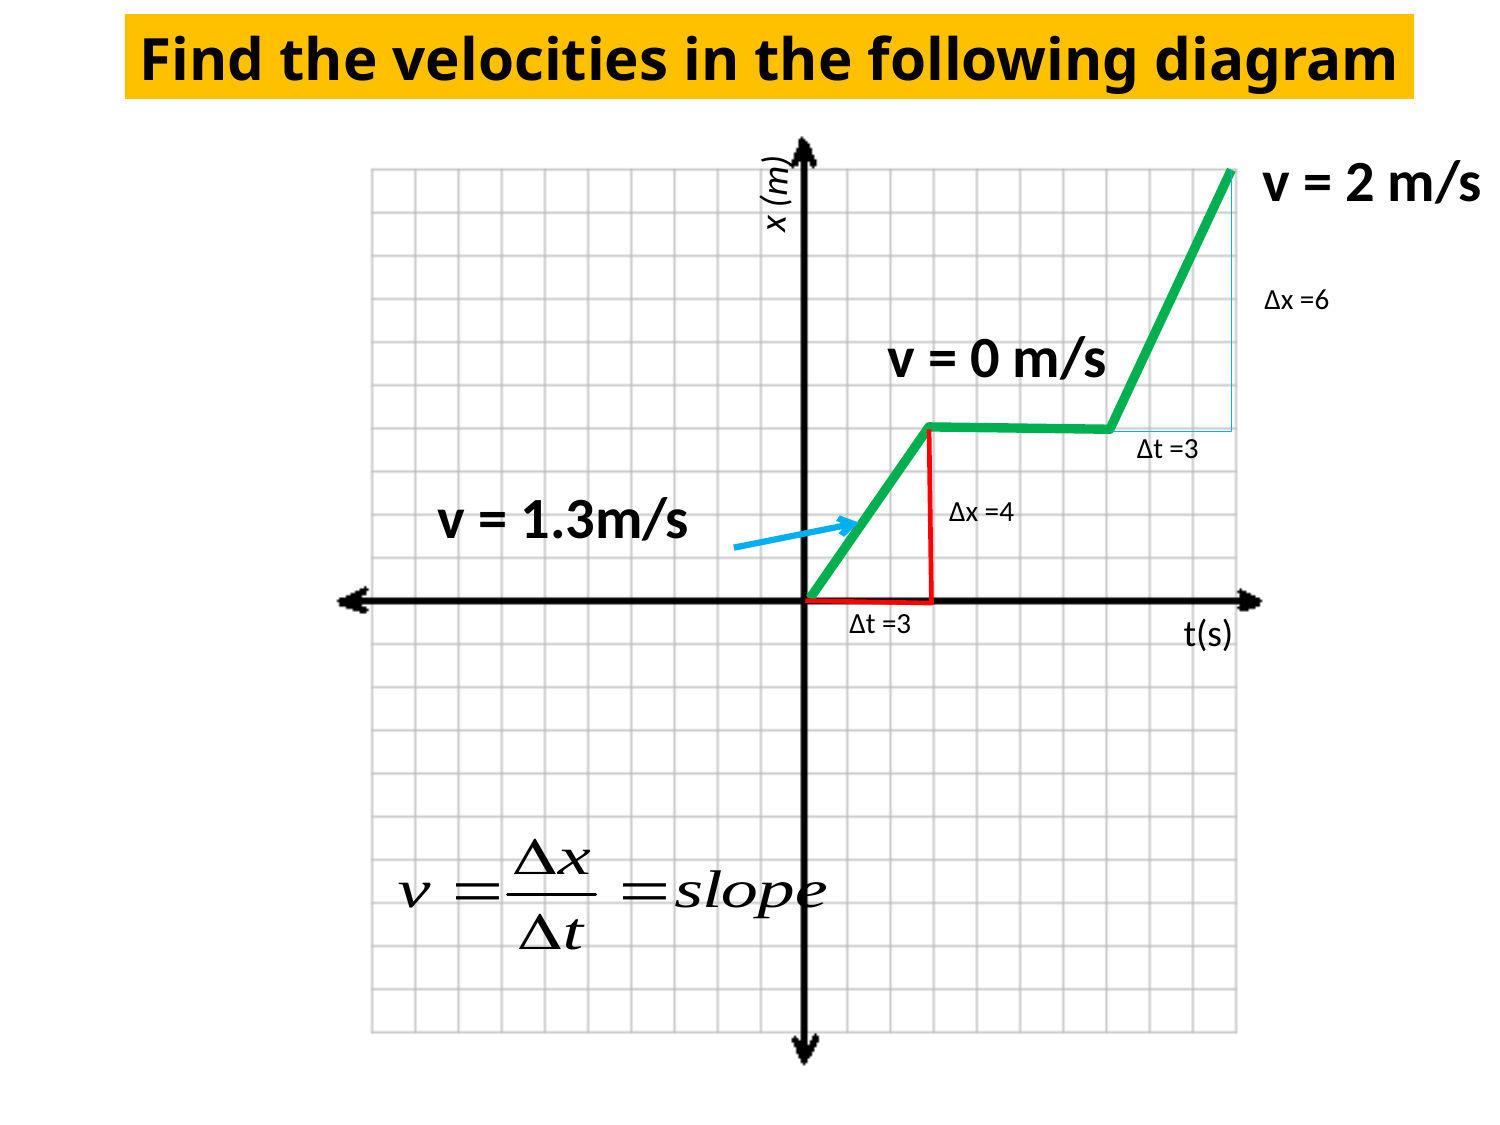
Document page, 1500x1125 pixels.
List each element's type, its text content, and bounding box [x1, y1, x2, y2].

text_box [421, 472, 859, 559]
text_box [805, 429, 1031, 648]
text_box Find the velocities in the following diagram [124, 14, 1415, 99]
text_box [387, 823, 846, 961]
picture [333, 134, 1272, 1076]
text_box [1109, 169, 1346, 473]
text_box v = 2 m/s [1274, 135, 1500, 220]
